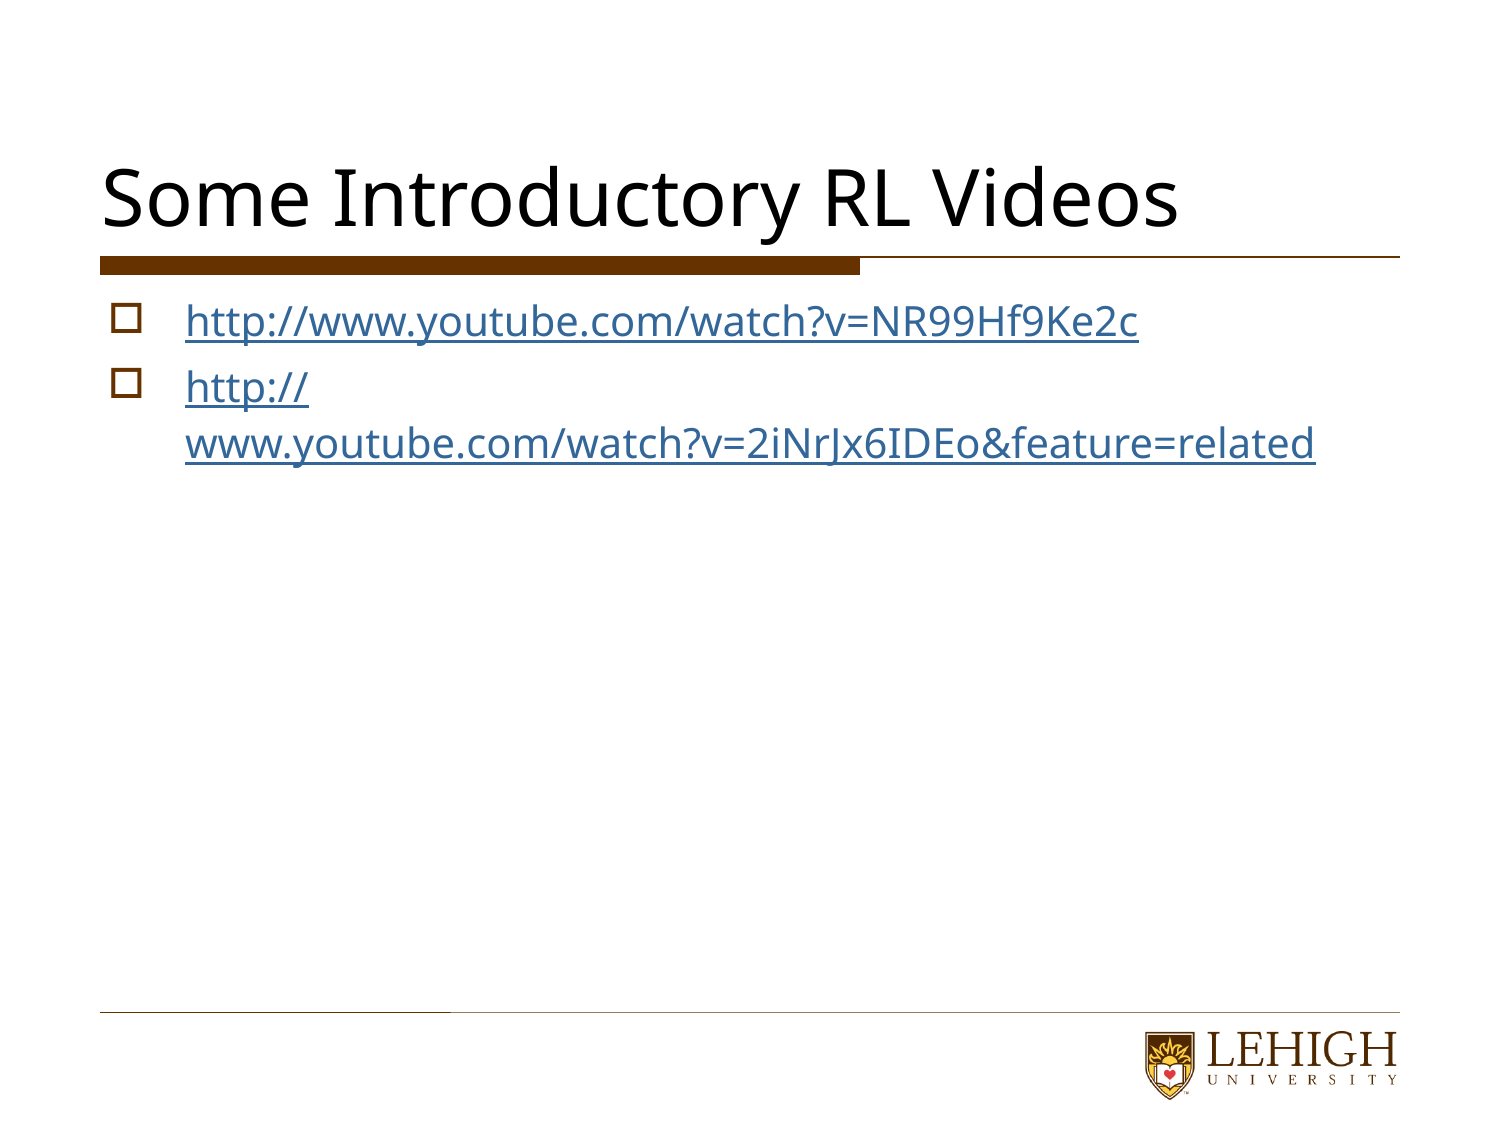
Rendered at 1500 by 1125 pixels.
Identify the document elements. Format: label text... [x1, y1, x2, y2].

list http://www.youtube.com/watch?v=NR99Hf9Ke2c http://www.youtube.com/watch?v=2iNrJx6IDEo&feature=related [92, 287, 1406, 988]
title Some Introductory RL Videos [93, 49, 1407, 250]
picture [1137, 1031, 1397, 1100]
